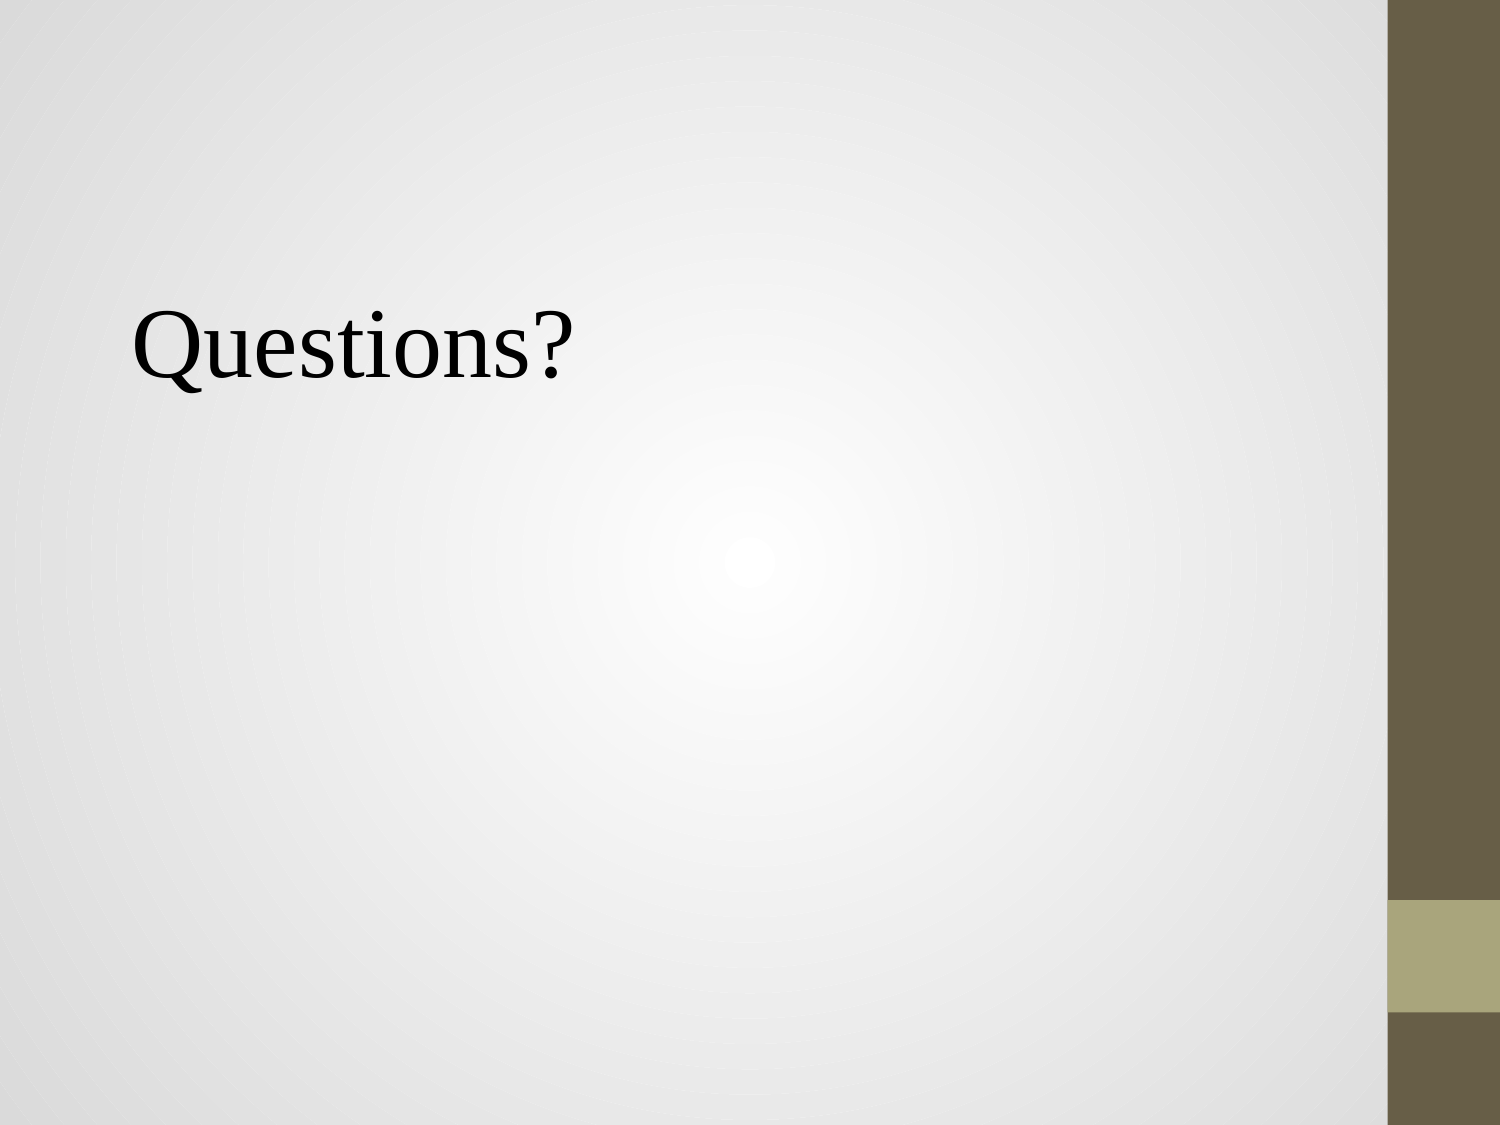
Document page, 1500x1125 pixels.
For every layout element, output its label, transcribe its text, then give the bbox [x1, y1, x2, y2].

list Questions? [75, 262, 1325, 1050]
